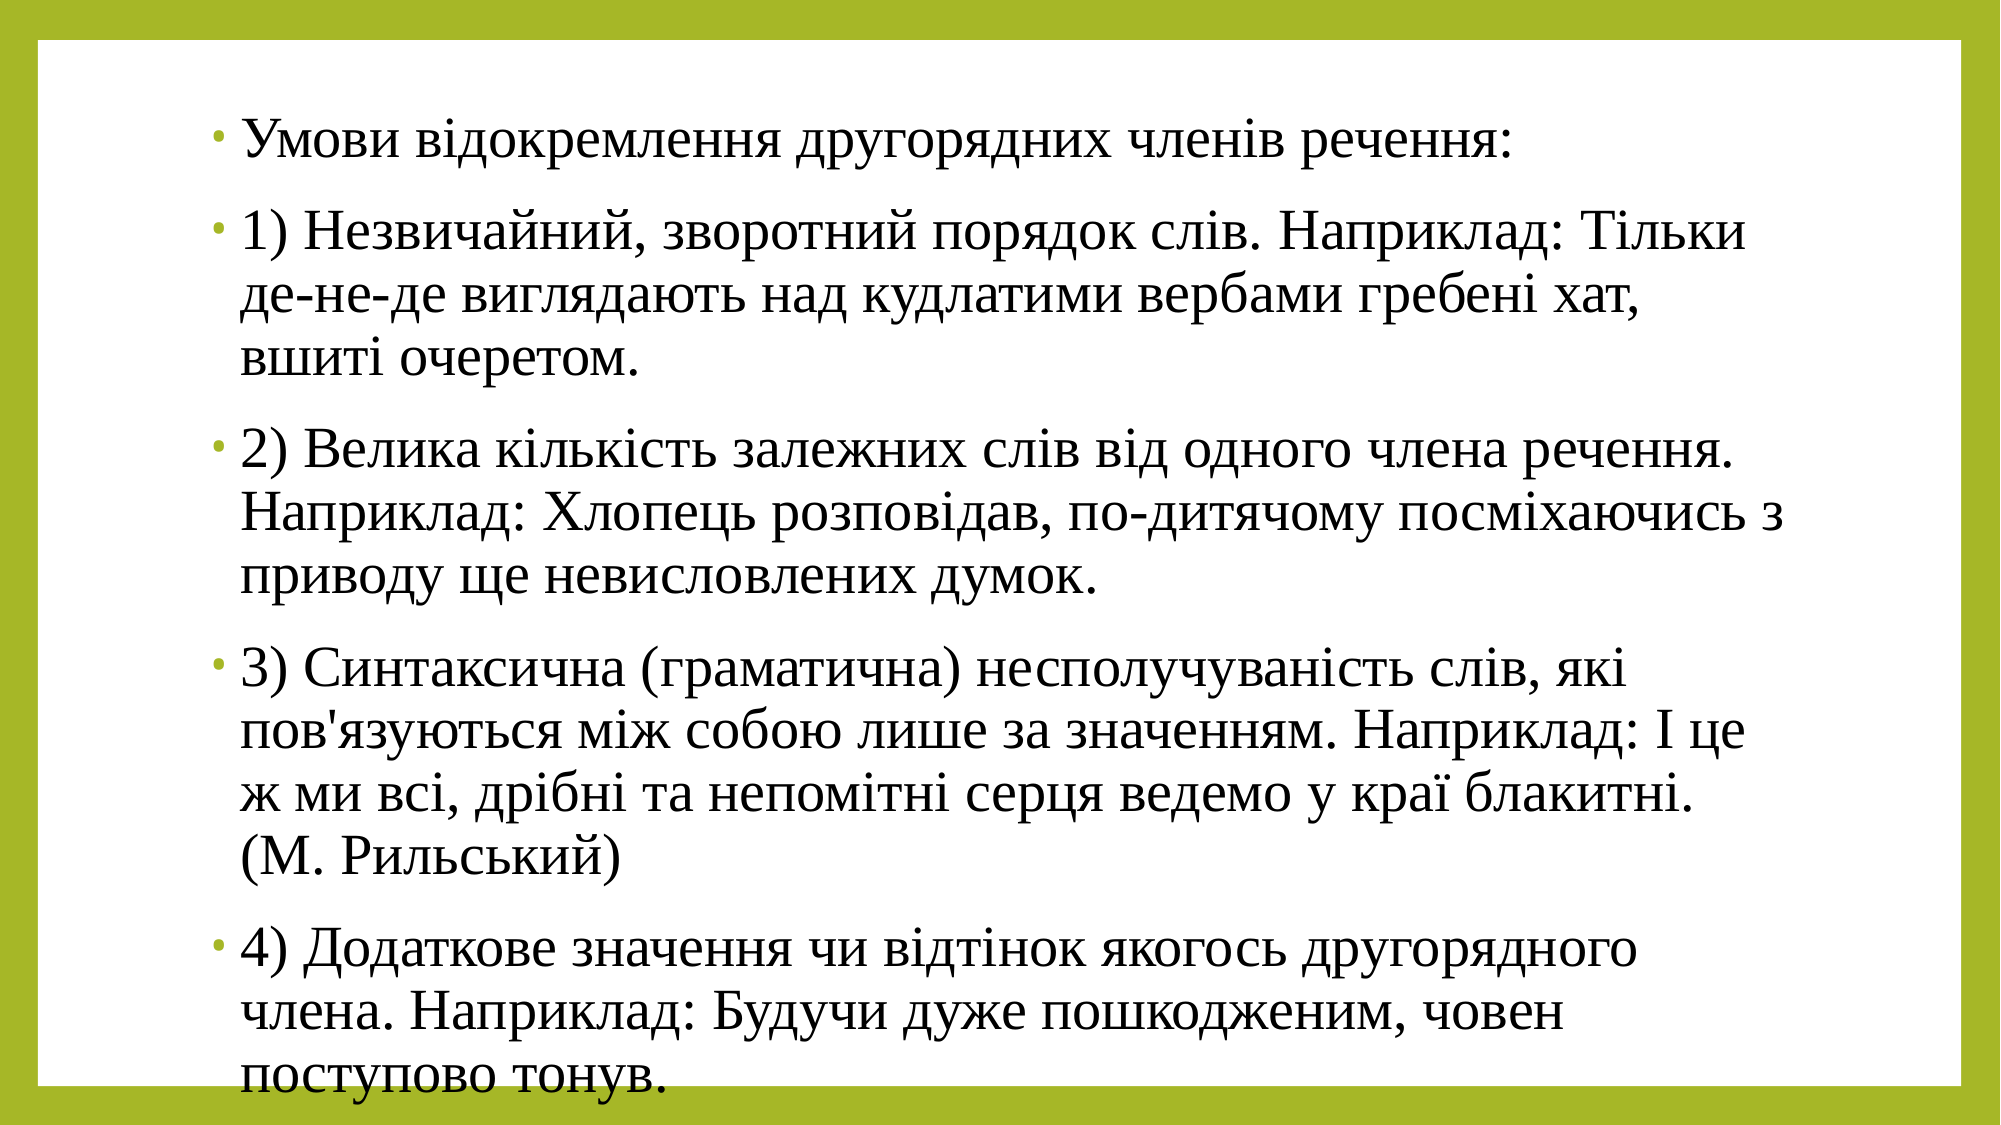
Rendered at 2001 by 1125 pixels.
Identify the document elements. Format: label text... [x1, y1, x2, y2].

list Умови відокремлення другорядних членів речення: 1) Незвичайний, зворотний порядок слів. Наприклад: Тільки де-не-де виглядають над кудлатими вербами гребені хат, вшиті очеретом. 2) Велика кількість залежних слів від одного члена речення. Наприклад: Хлопець розповідав, по-дитячому посміхаючись з приводу ще невисловлених думок. 3) Синтаксична (граматична) несполучуваність слів, які пов'язуються між собою лише за значенням. Наприклад: І це ж ми всі, дрібні та непомітні серця ведемо у краї блакитні. (М. Рильський) 4) Додаткове значення чи відтінок якогось другорядного члена. Наприклад: Будучи дуже пошкодженим, човен поступово тонув. [187, 99, 1808, 1001]
